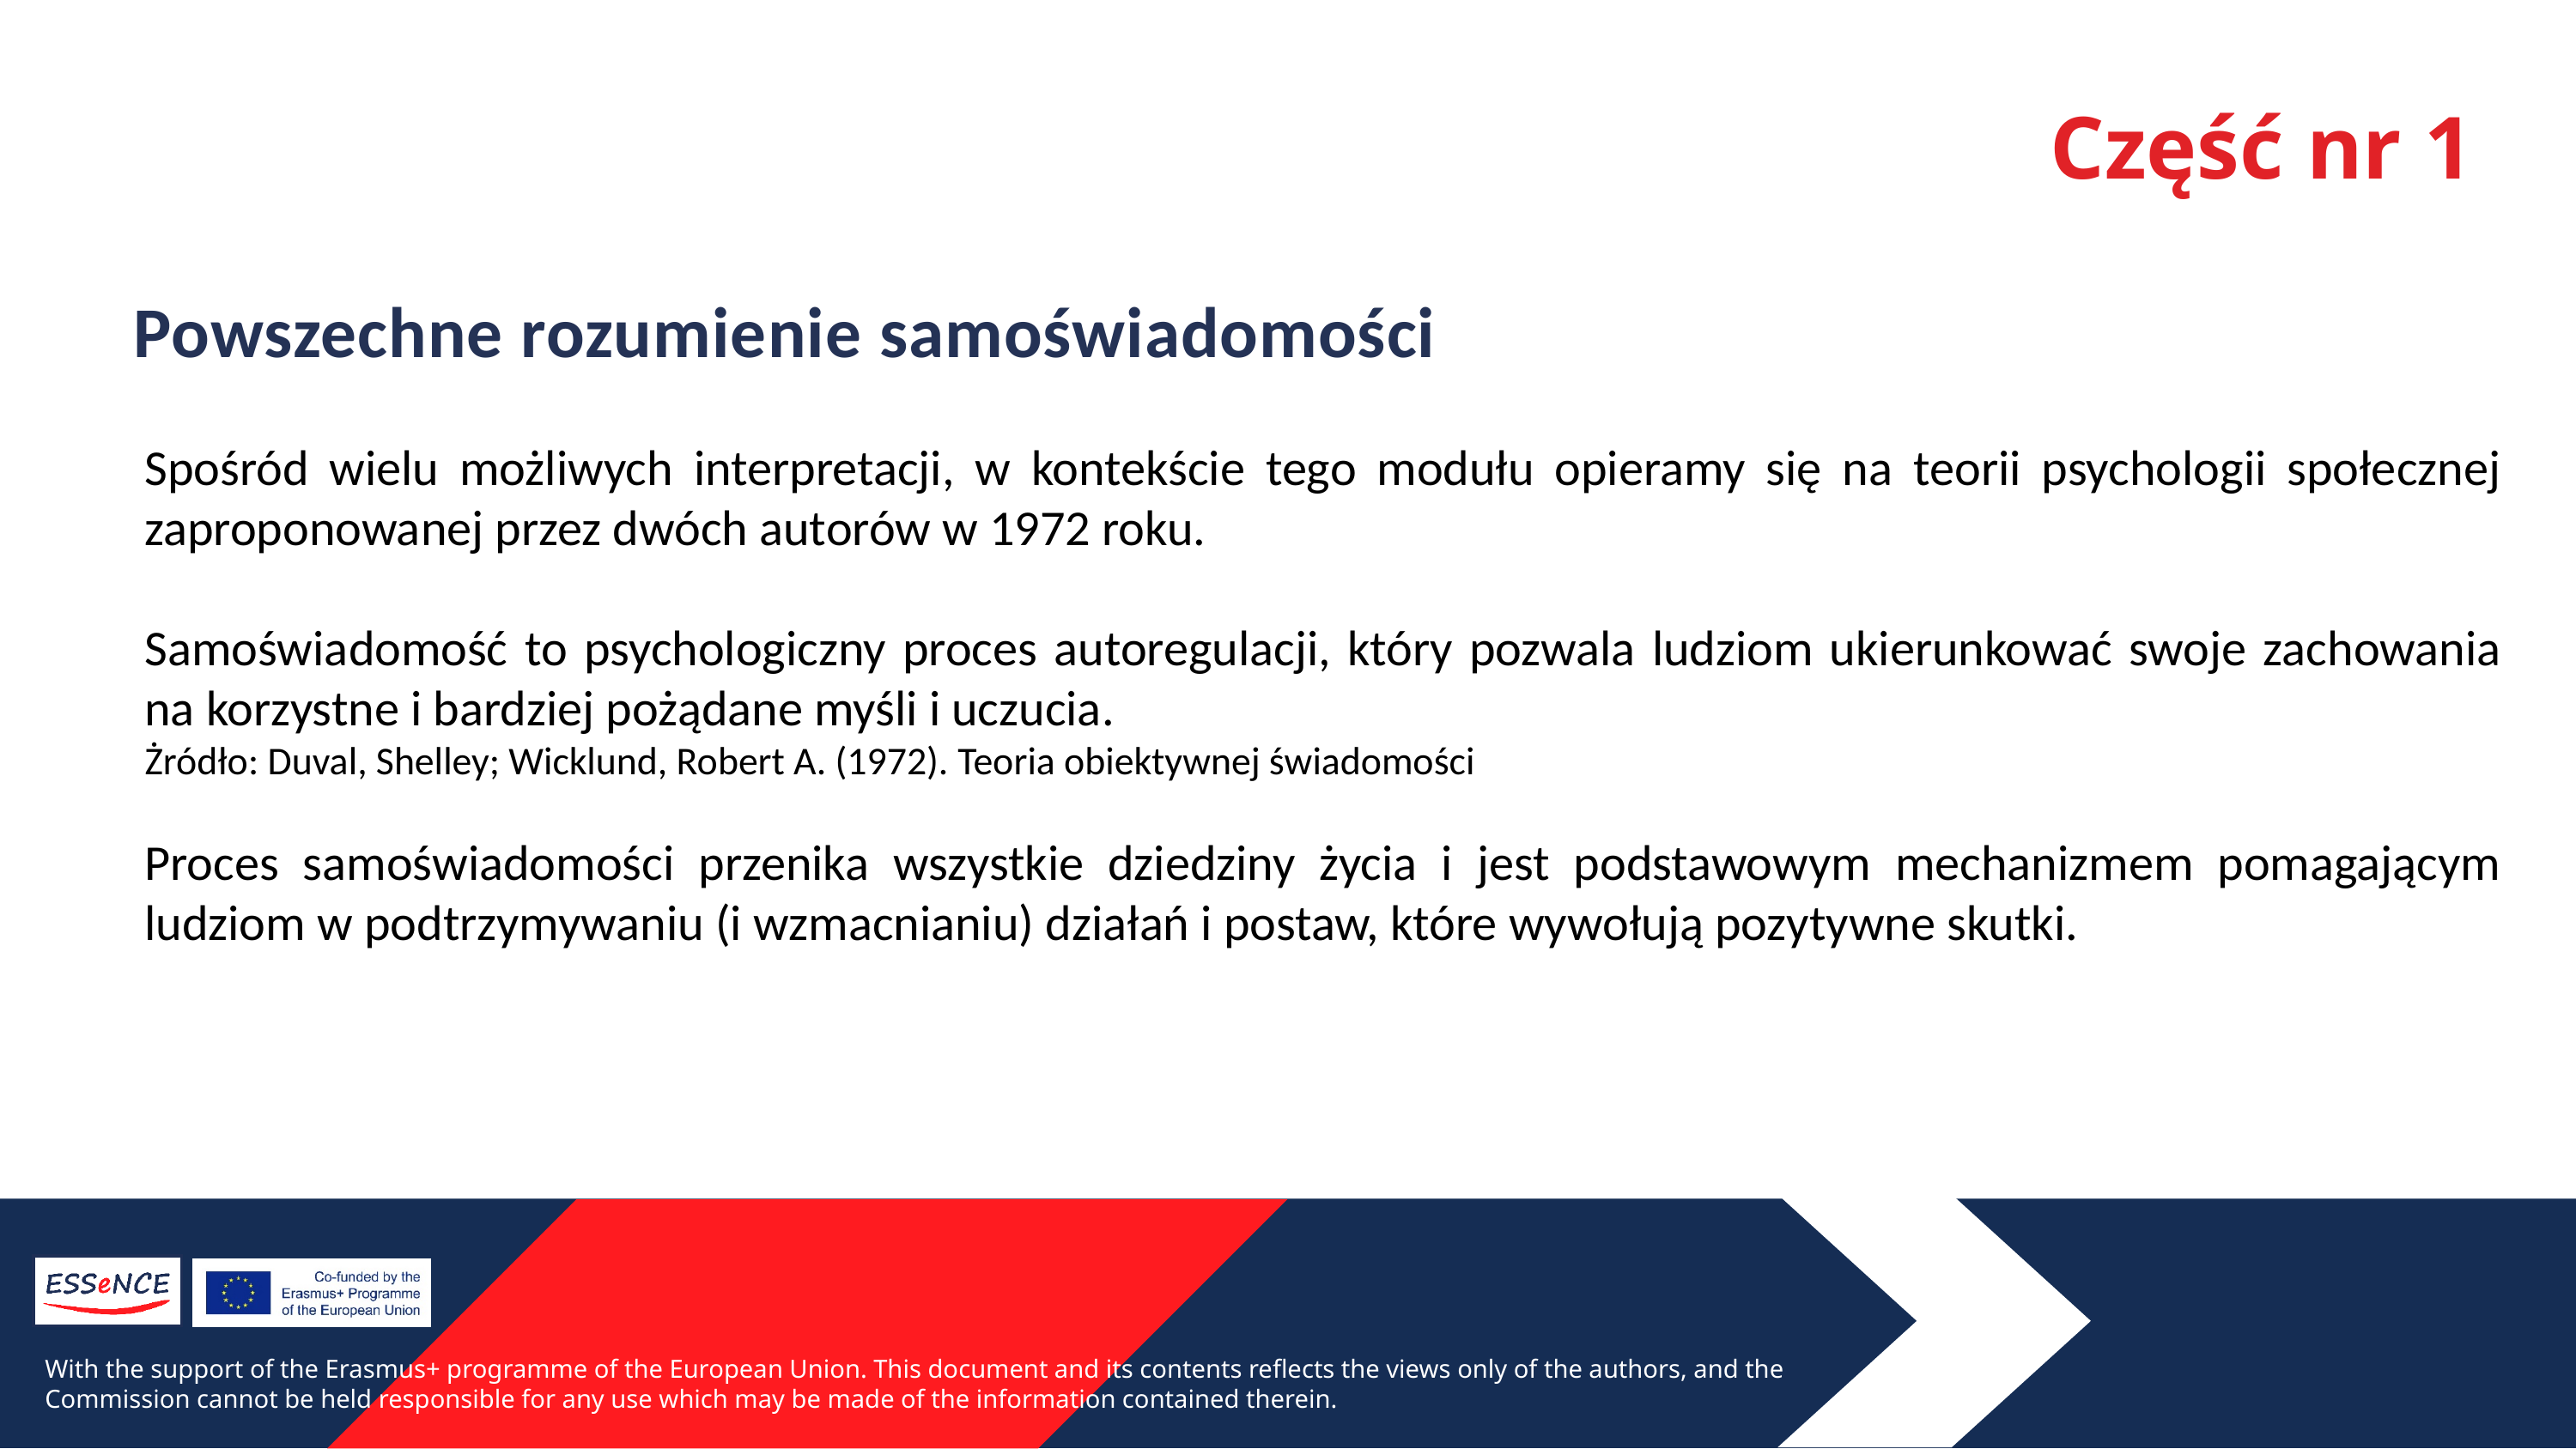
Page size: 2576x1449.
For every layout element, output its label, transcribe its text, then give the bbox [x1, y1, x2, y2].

text_box With the support of the Erasmus+ programme of the European Union. This document and its contents reflects the views only of the authors, and the Commission cannot be held responsible for any use which may be made of the information contained therein. [32, 1346, 1803, 1420]
picture [192, 1258, 431, 1328]
picture [32, 1254, 183, 1328]
text_box Powszechne rozumienie samoświadomości [131, 284, 2515, 373]
text_box Spośród wielu możliwych interpretacji, w kontekście tego modułu opieramy się na teorii psychologii społecznej zaproponowanej przez dwóch autorów w 1972 roku. Samoświadomość to psychologiczny proces autoregulacji, który pozwala ludziom ukierunkować swoje zachowania na korzystne i bardziej pożądane myśli i uczucia. Żródło: Duval, Shelley; Wicklund, Robert A. (1972). Teoria obiektywnej świadomości Proces samoświadomości przenika wszystkie dziedziny życia i jest podstawowym mechanizmem pomagającym ludziom w podtrzymywaniu (i wzmacnianiu) działań i postaw, które wywołują pozytywne skutki. [131, 428, 2515, 957]
text_box Część nr 1 [2050, 91, 2515, 197]
